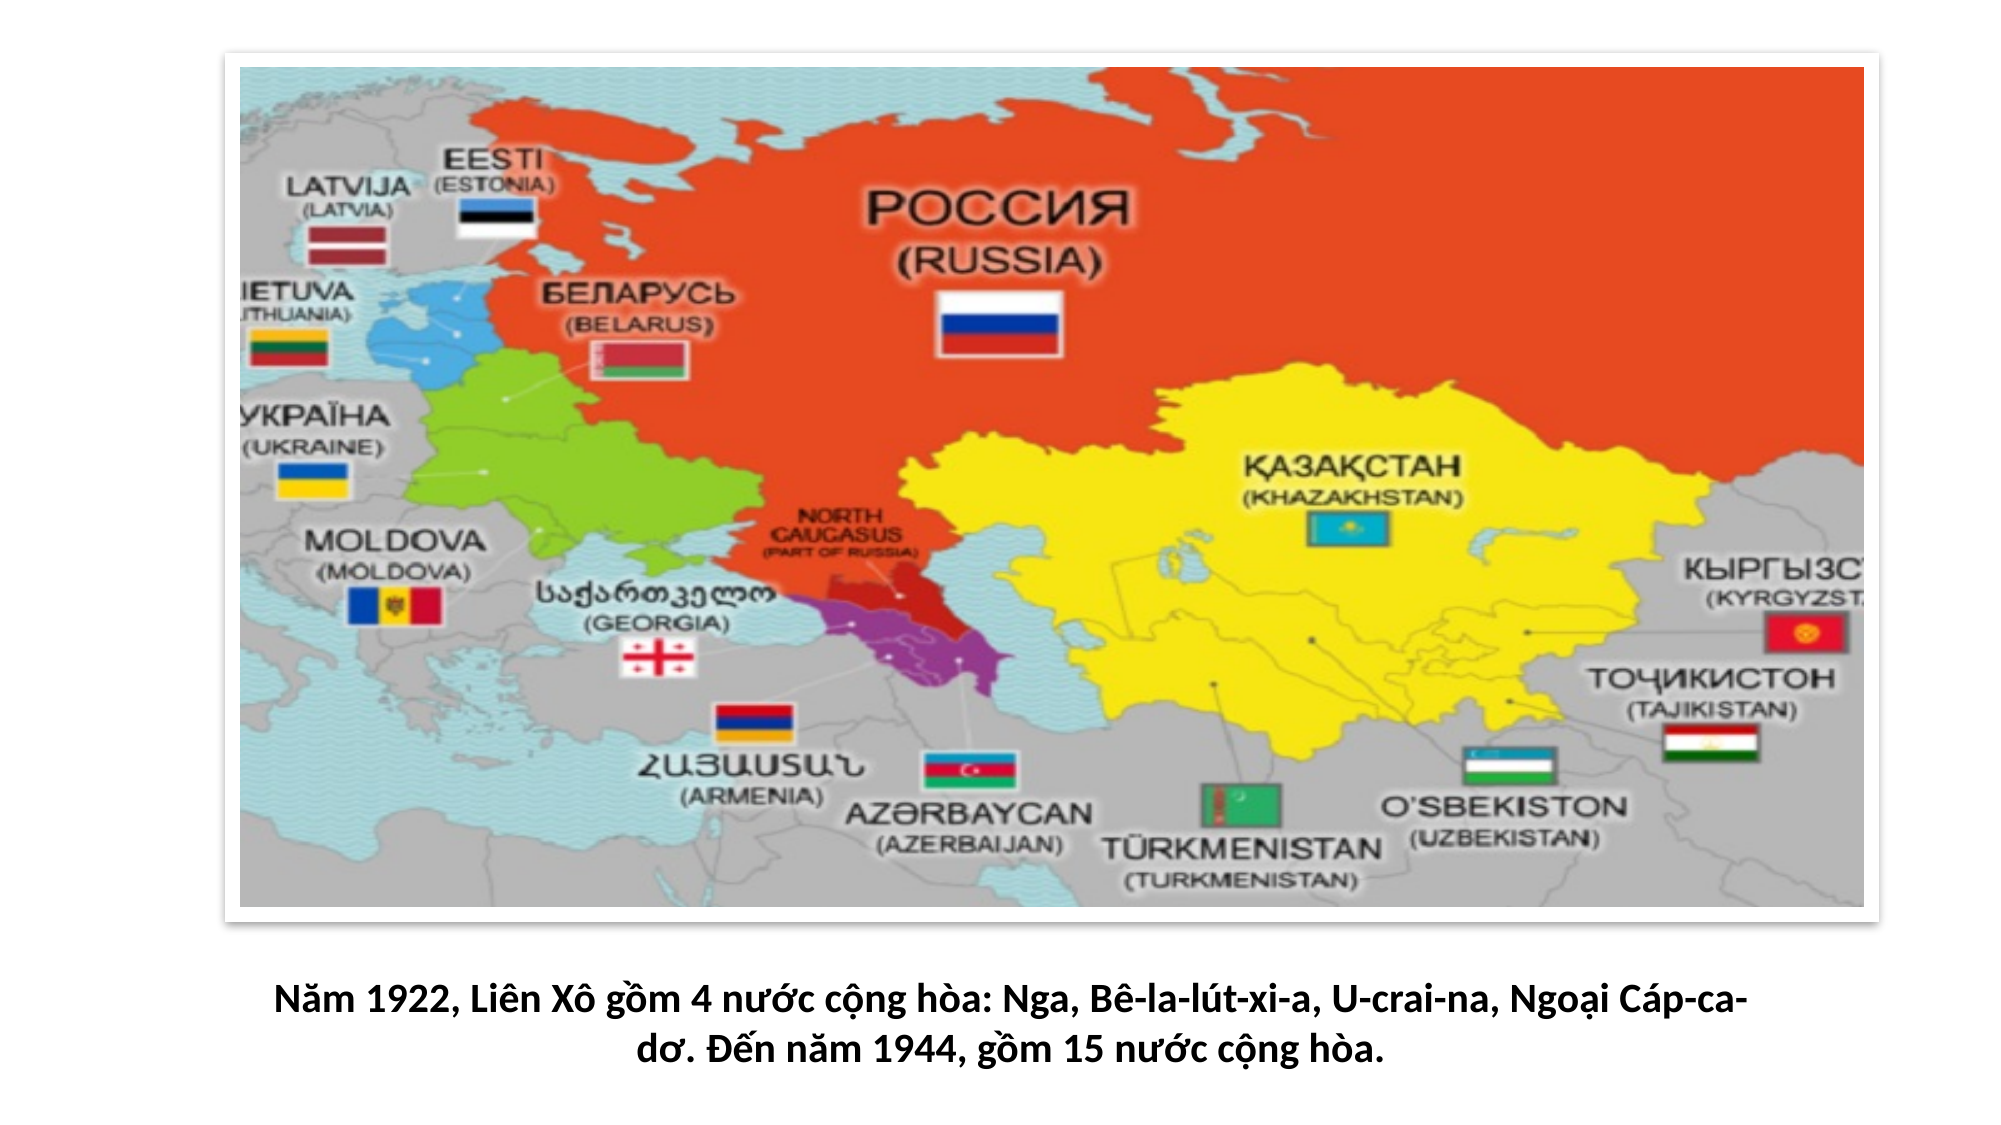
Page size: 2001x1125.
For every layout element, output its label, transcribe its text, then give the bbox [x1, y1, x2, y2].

picture [239, 67, 1865, 908]
text_box Năm 1922, Liên Xô gồm 4 nước cộng hòa: Nga, Bê-la-lút-xi-a, U-crai-na, Ngoại Cáp-ca-dơ. Đến năm 1944, gồm 15 nước cộng hòa. [239, 963, 1783, 1079]
